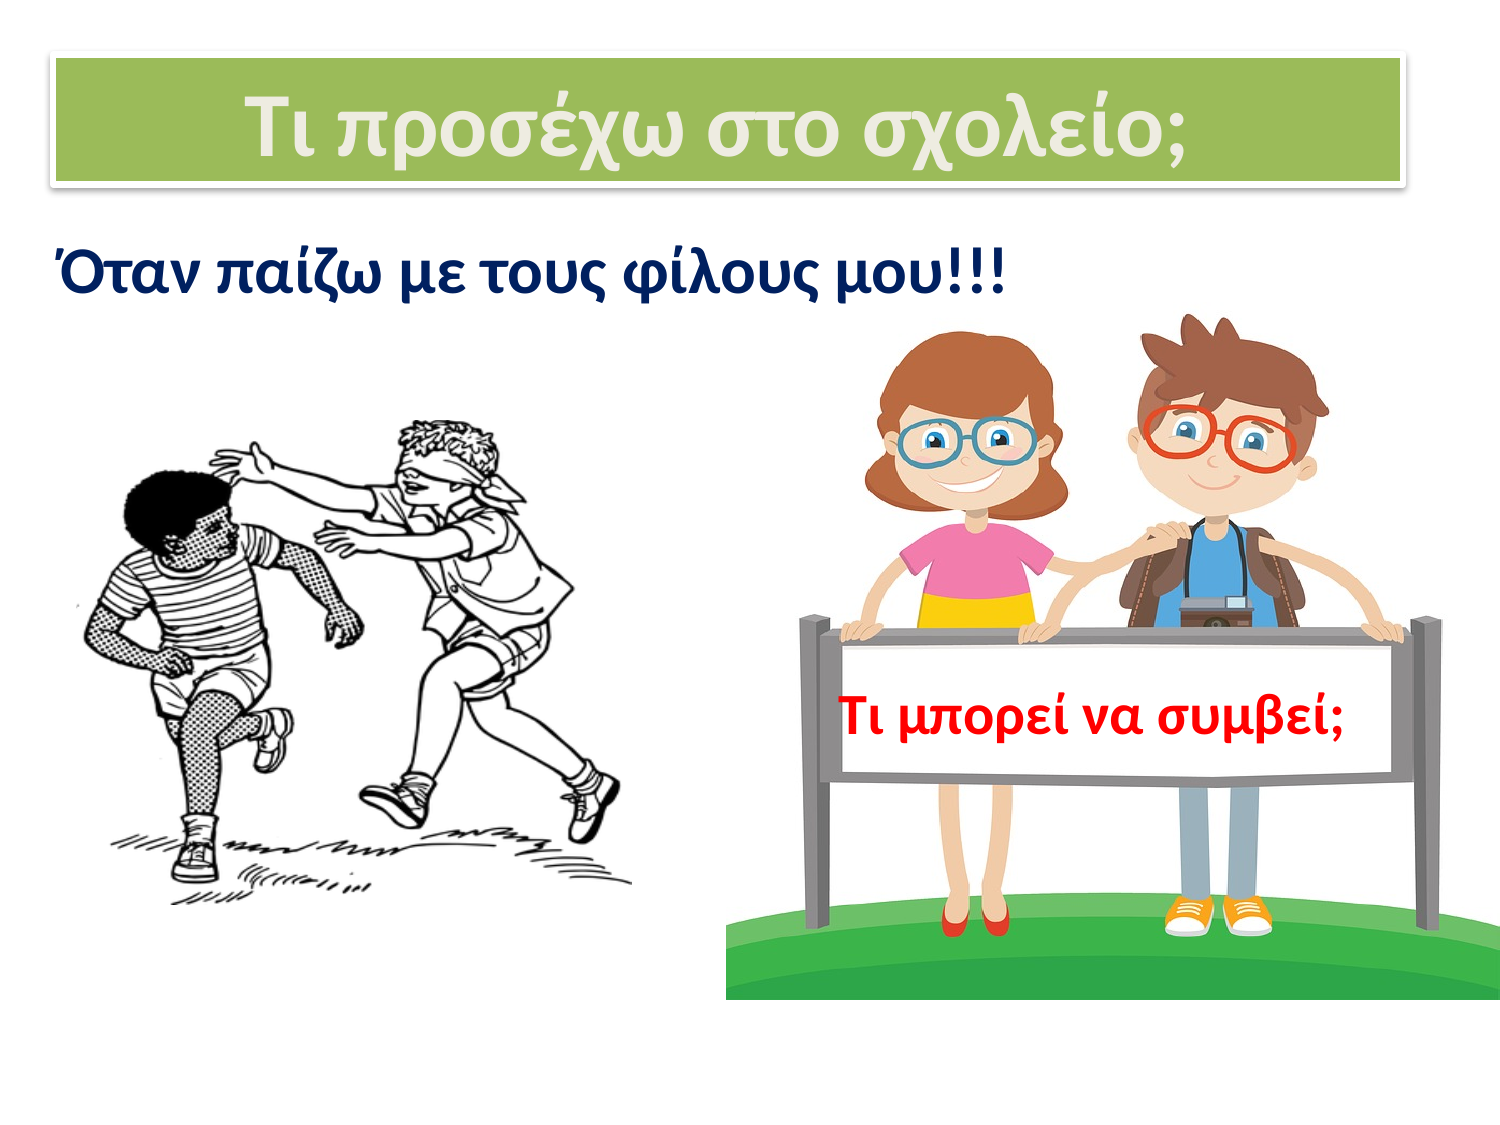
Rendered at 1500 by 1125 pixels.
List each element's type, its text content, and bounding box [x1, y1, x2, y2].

picture [76, 420, 633, 906]
text_box Όταν παίζω με τους φίλους μου!!! [45, 219, 1026, 315]
picture [726, 302, 1500, 1000]
title Τι προσέχω στο σχολείο; [50, 51, 1406, 188]
